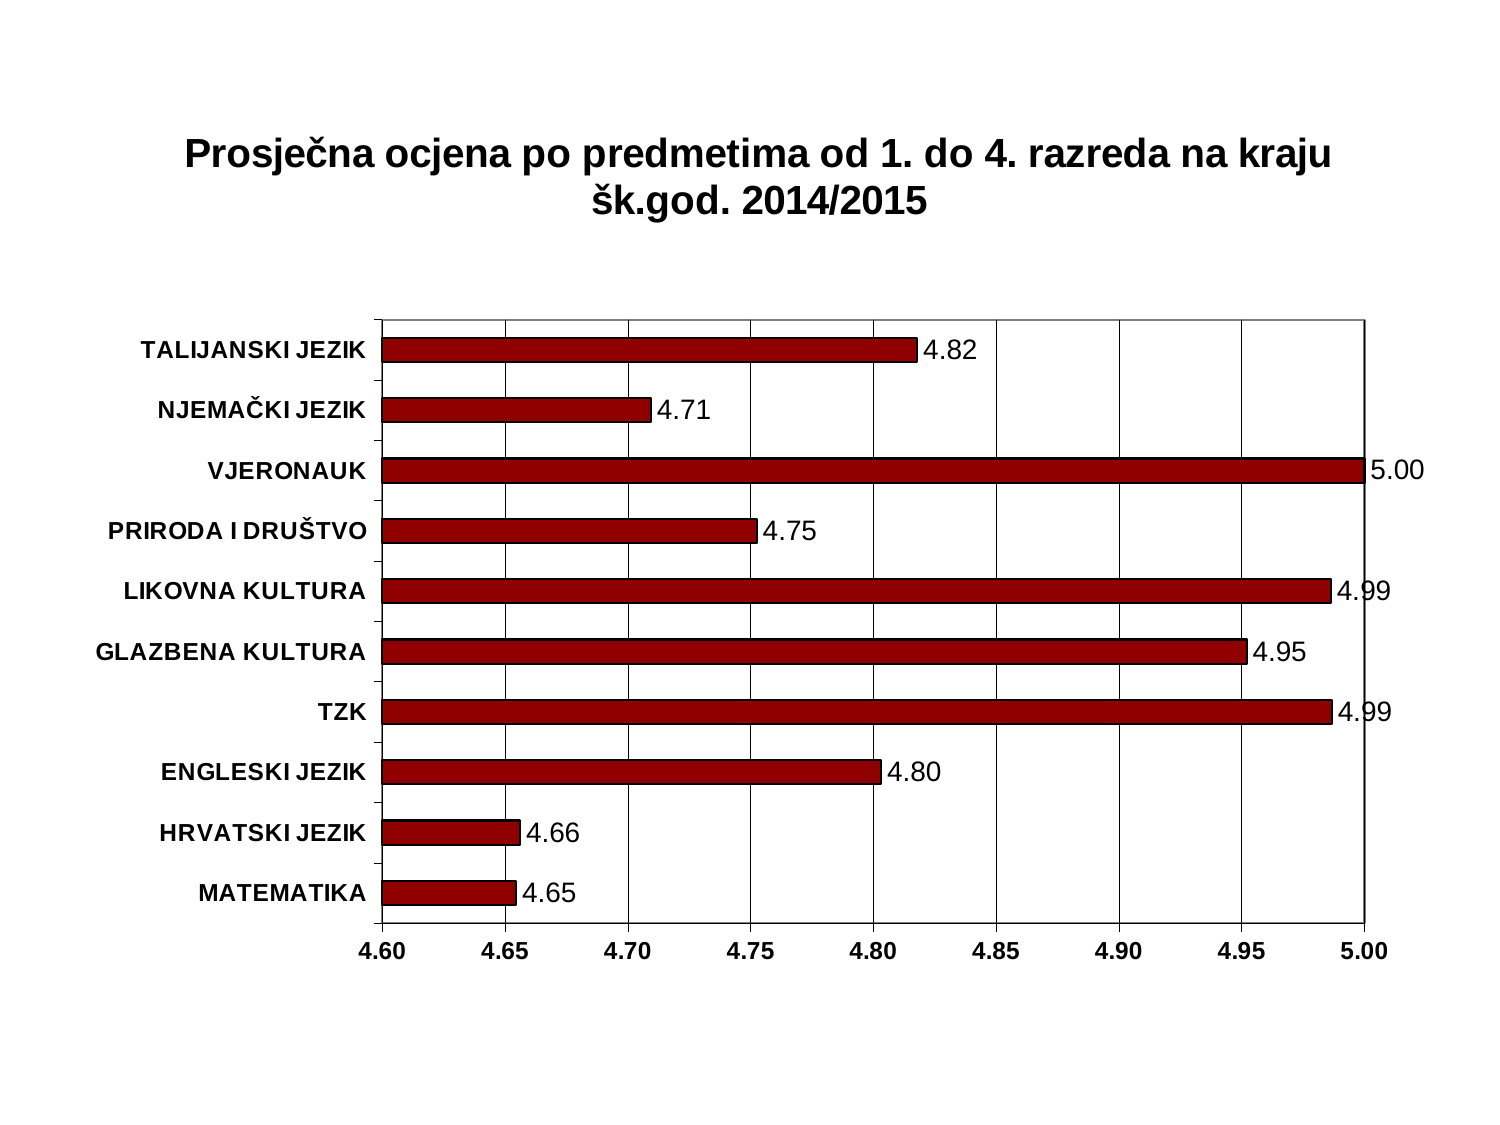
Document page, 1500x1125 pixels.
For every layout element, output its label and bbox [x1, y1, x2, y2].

chart [74, 116, 1426, 1006]
